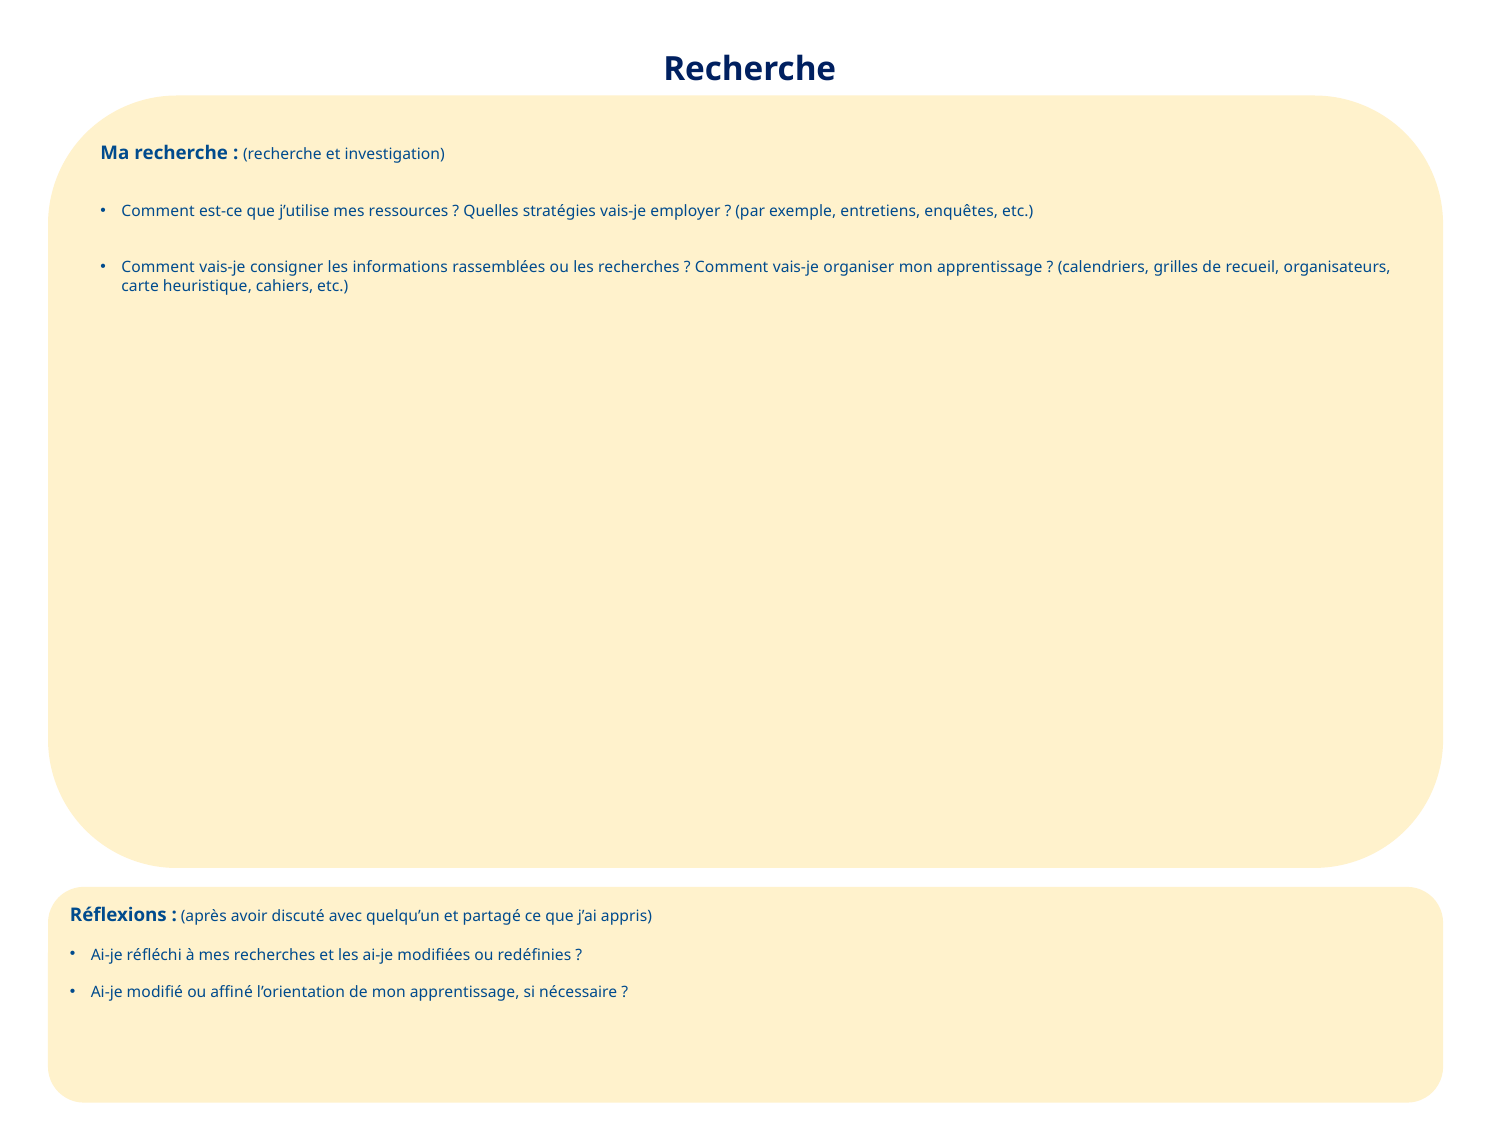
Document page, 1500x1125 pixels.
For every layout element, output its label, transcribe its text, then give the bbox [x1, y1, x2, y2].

text_box Ma recherche : (recherche et investigation) Comment est-ce que j’utilise mes ressources ? Quelles stratégies vais-je employer ? (par exemple, entretiens, enquêtes, etc.) Comment vais-je consigner les informations rassemblées ou les recherches ? Comment vais-je organiser mon apprentissage ? (calendriers, grilles de recueil, organisateurs, carte heuristique, cahiers, etc.) [46, 94, 1445, 870]
text_box Réflexions : (après avoir discuté avec quelqu’un et partagé ce que j’ai appris) Ai-je réfléchi à mes recherches et les ai-je modifiées ou redéfinies ? Ai-je modifié ou affiné l’orientation de mon apprentissage, si nécessaire ? [46, 885, 1445, 1104]
text_box Recherche [0, 39, 1500, 95]
